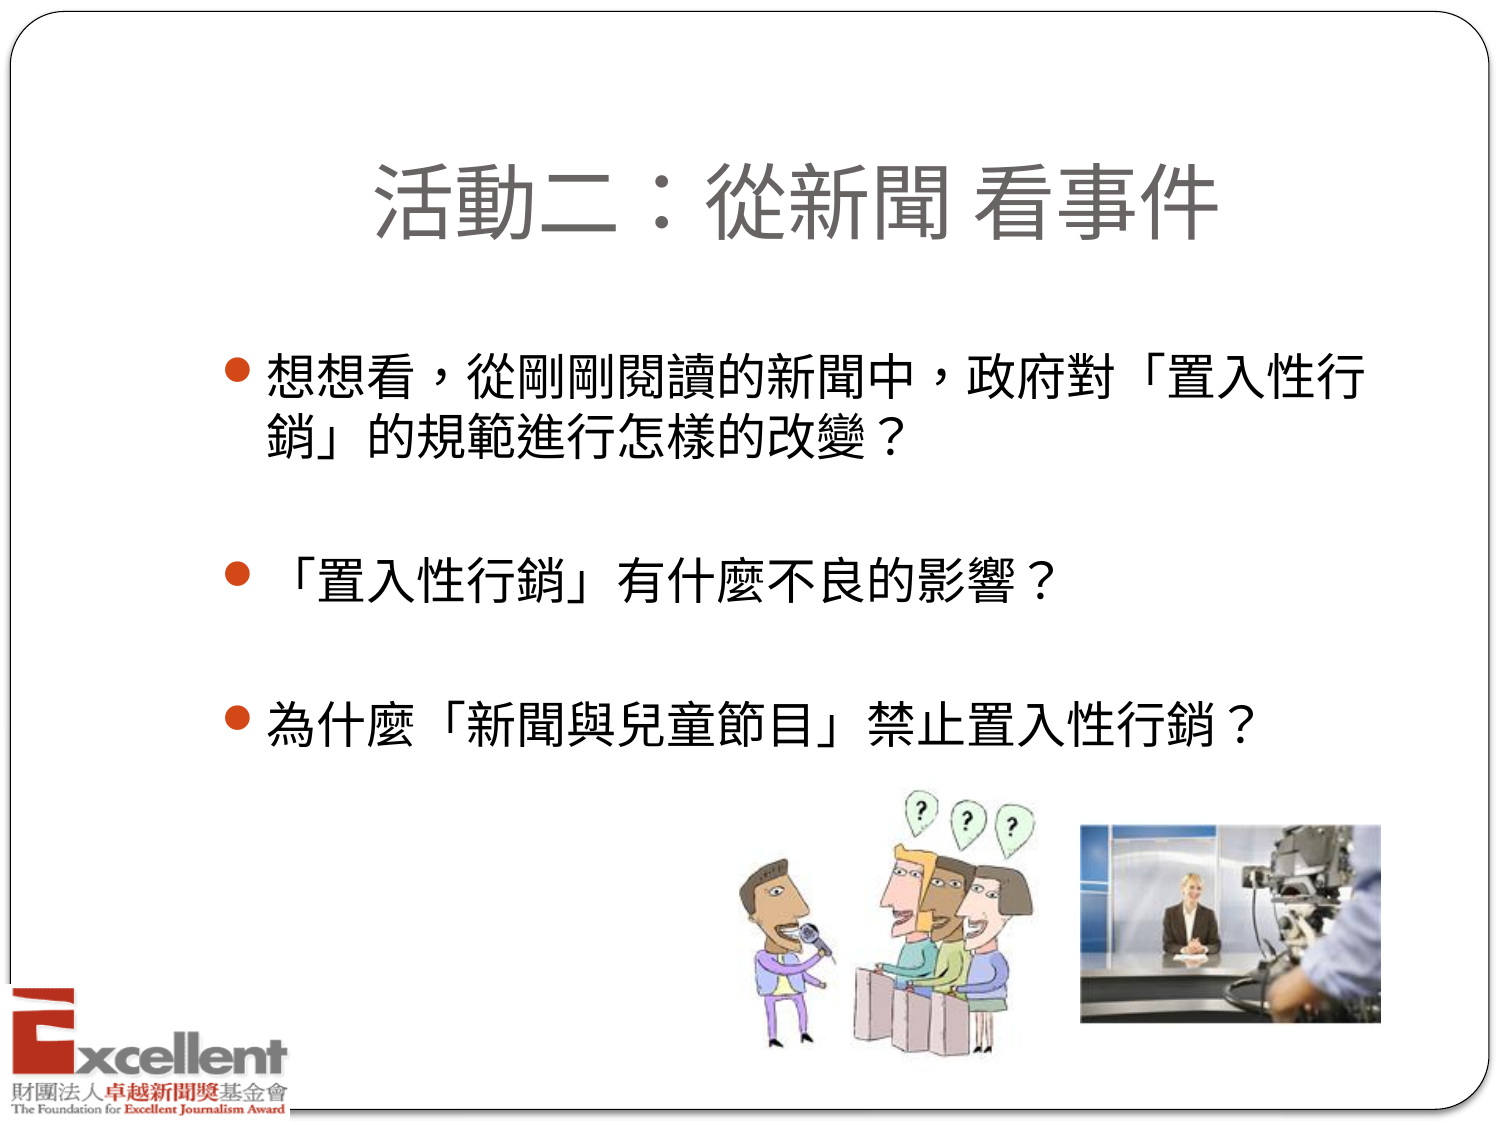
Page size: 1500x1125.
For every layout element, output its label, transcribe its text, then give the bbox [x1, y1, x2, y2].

picture [737, 774, 1039, 1076]
picture [1080, 774, 1381, 1076]
title 活動二：從新聞 看事件 [159, 77, 1435, 266]
picture [0, 984, 290, 1125]
list 想想看，從剛剛閱讀的新聞中，政府對「置入性行銷」的規範進行怎樣的改變？ 「置入性行銷」有什麼不良的影響？ 為什麼「新聞與兒童節目」禁止置入性行銷？ [206, 337, 1424, 611]
